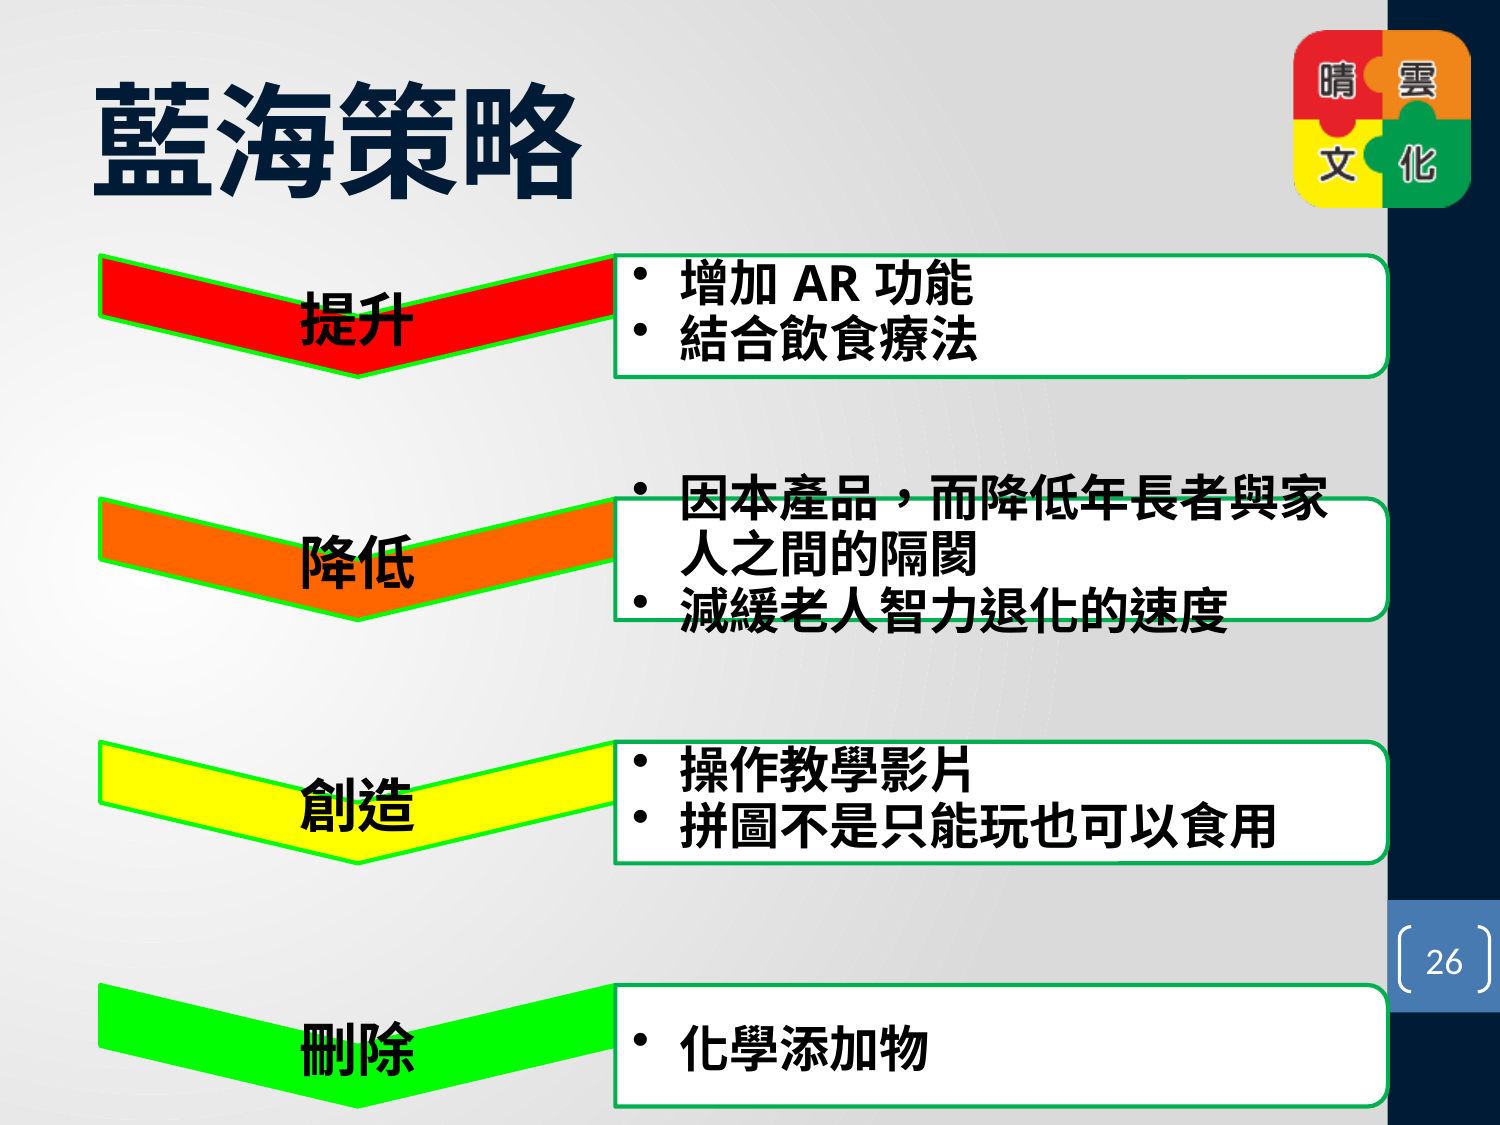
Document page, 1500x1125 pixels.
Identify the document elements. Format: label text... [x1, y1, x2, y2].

slide_number 26 [1399, 925, 1492, 994]
picture [1293, 30, 1471, 208]
title 藍海策略 [75, 45, 1325, 233]
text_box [99, 254, 1389, 1107]
